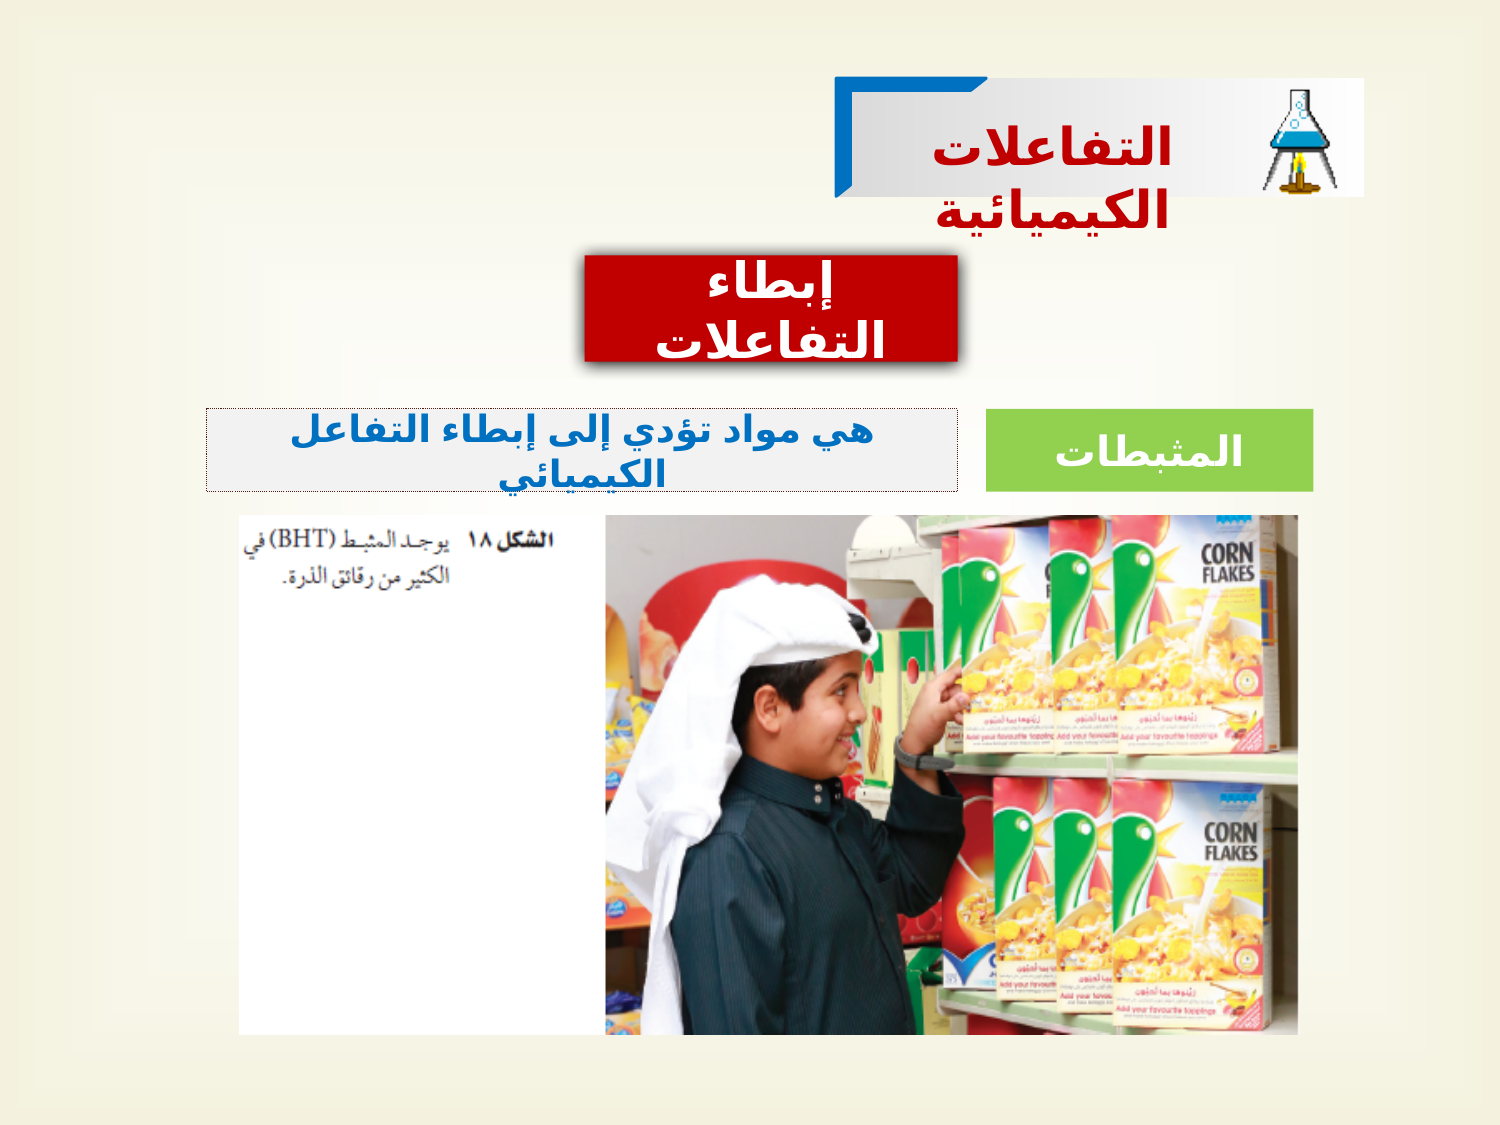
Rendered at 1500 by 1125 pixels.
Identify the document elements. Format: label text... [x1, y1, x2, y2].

text_box [852, 77, 1233, 106]
text_box [834, 76, 988, 198]
text_box إبطاء التفاعلات [583, 254, 959, 363]
text_box [237, 514, 1301, 1037]
text_box التفاعلات الكيميائية [836, 106, 1270, 247]
text_box هي مواد تؤدي إلى إبطاء التفاعل الكيميائي [205, 407, 959, 493]
text_box المثبطات [985, 407, 1315, 493]
text_box [1233, 53, 1366, 198]
